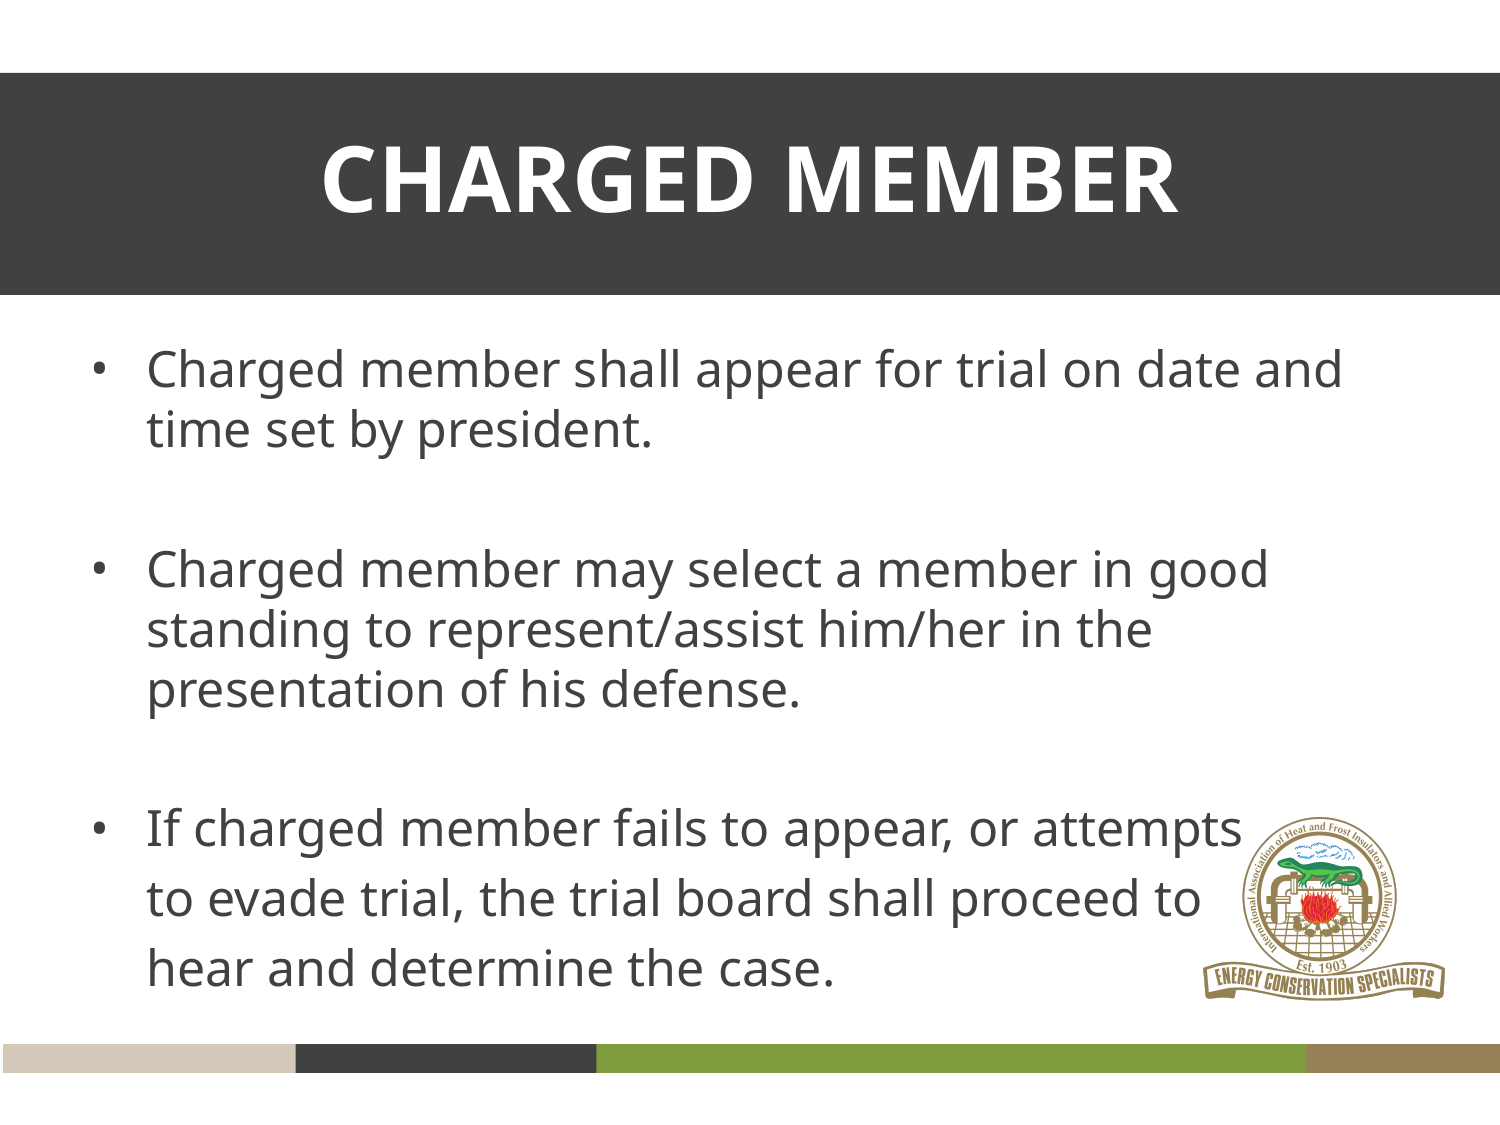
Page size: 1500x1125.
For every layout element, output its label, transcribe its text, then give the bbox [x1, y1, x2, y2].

picture [1203, 817, 1454, 1006]
picture [3, 1044, 1500, 1073]
list Charged member shall appear for trial on date and time set by president. Charged member may select a member in good standing to represent/assist him/her in the presentation of his defense. If charged member fails to appear, or attempts to evade trial, the trial board shall proceed to hear and determine the case. [75, 329, 1425, 995]
title CHARGED MEMBER [0, 82, 1500, 271]
